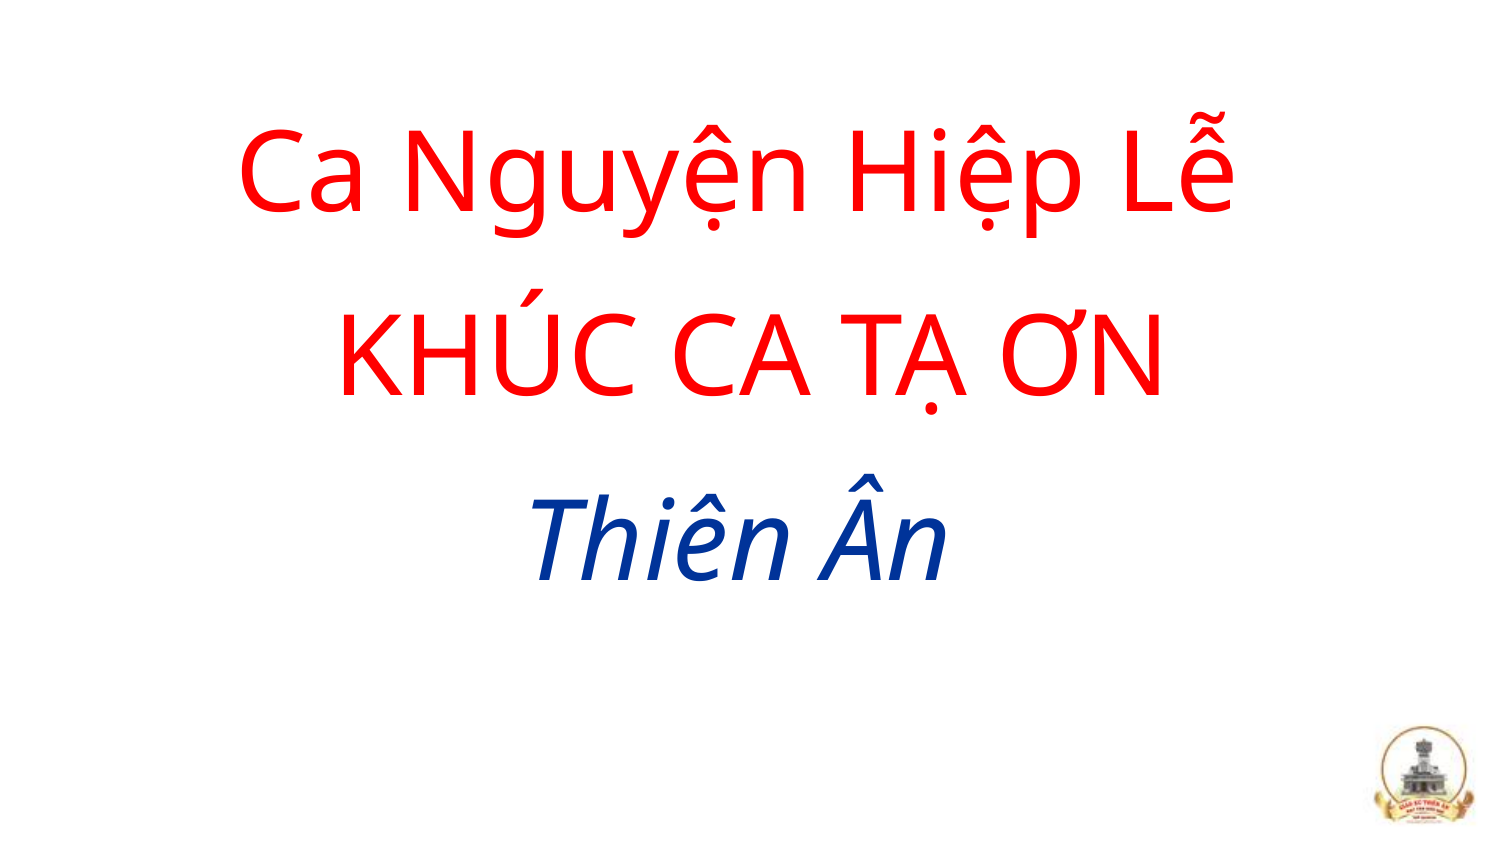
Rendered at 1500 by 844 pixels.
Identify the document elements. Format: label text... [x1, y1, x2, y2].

list Ca Nguyện Hiệp Lễ KHÚC CA TẠ ƠN Thiên Ân [0, 0, 1500, 844]
